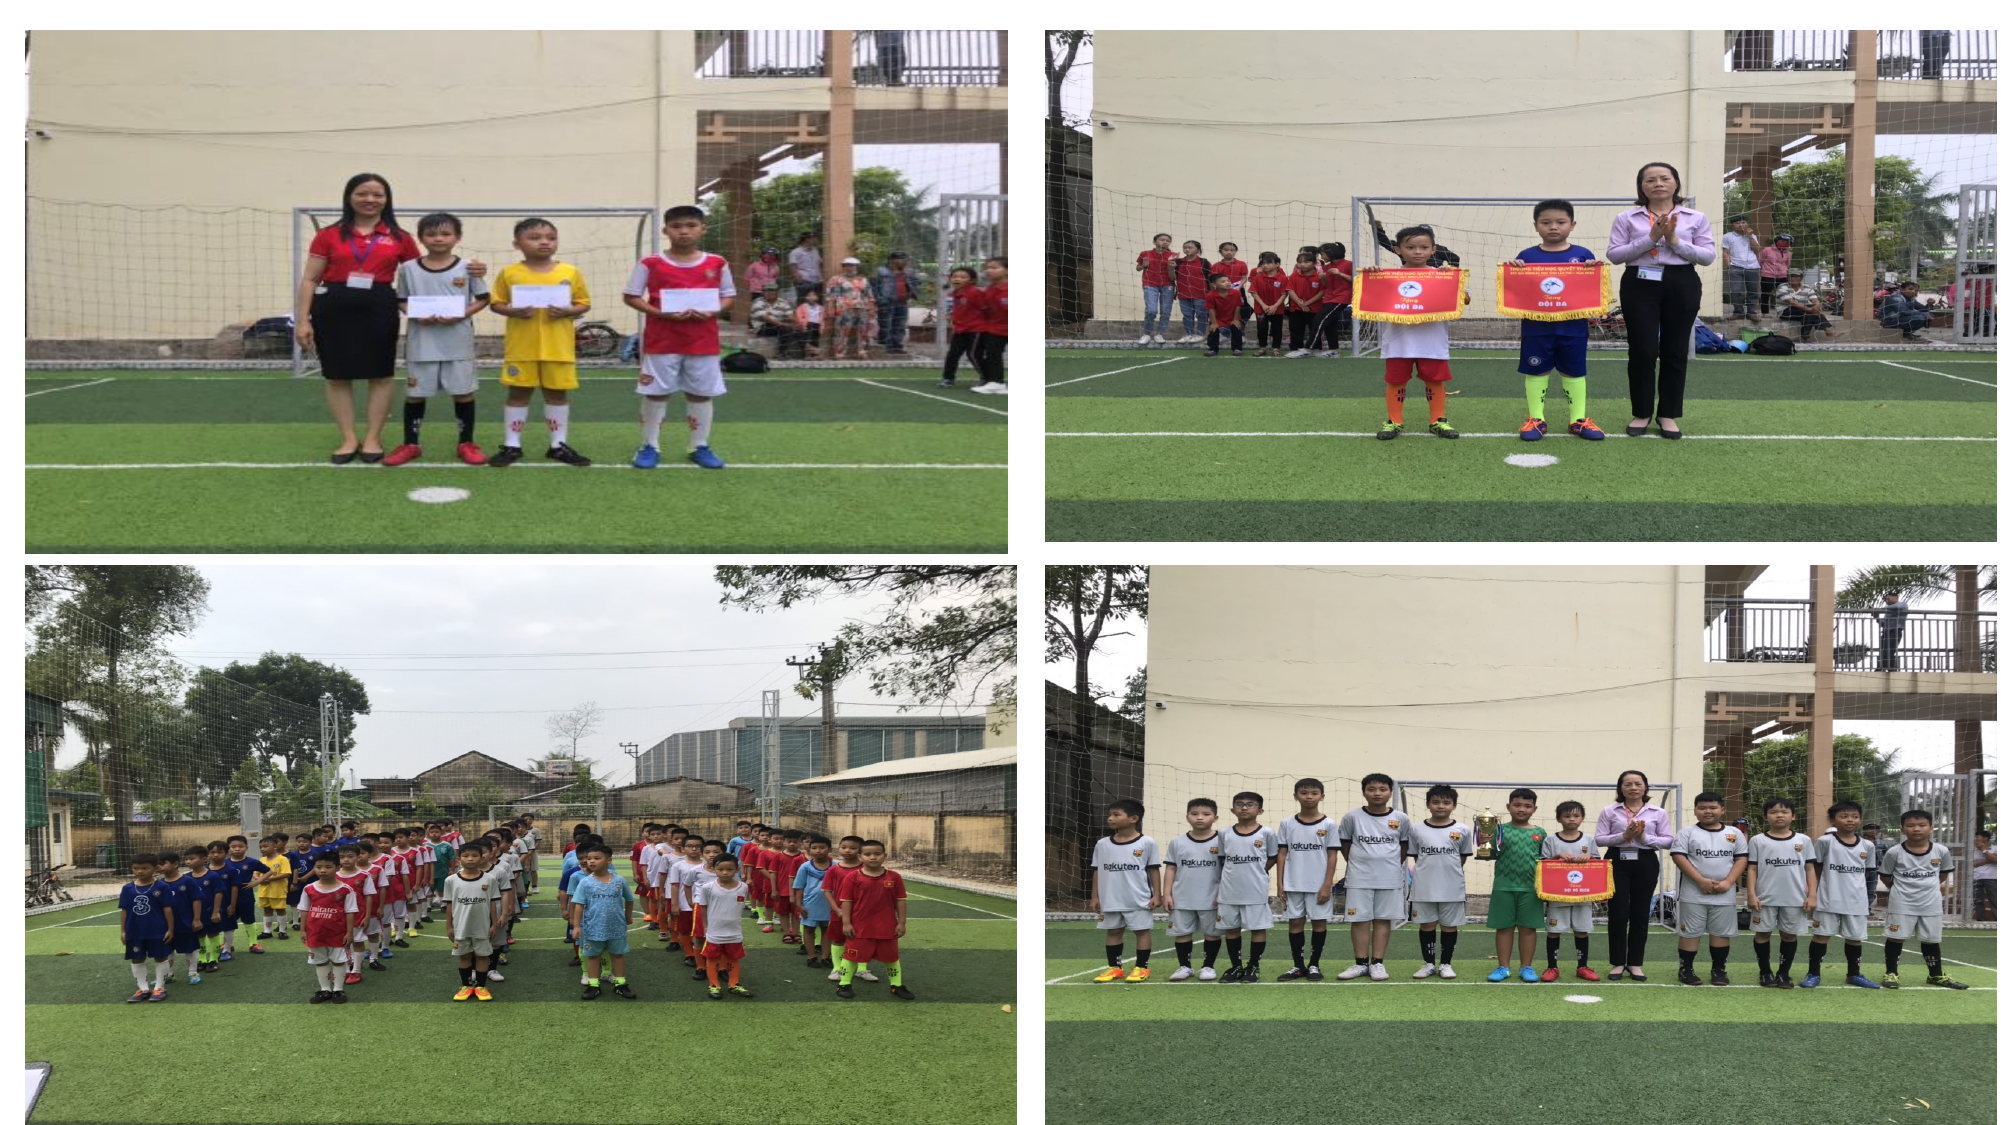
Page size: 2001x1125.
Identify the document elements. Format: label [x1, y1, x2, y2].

picture [25, 30, 1008, 554]
list [25, 565, 1017, 1125]
picture [1045, 30, 1997, 542]
picture [1045, 565, 1997, 1125]
